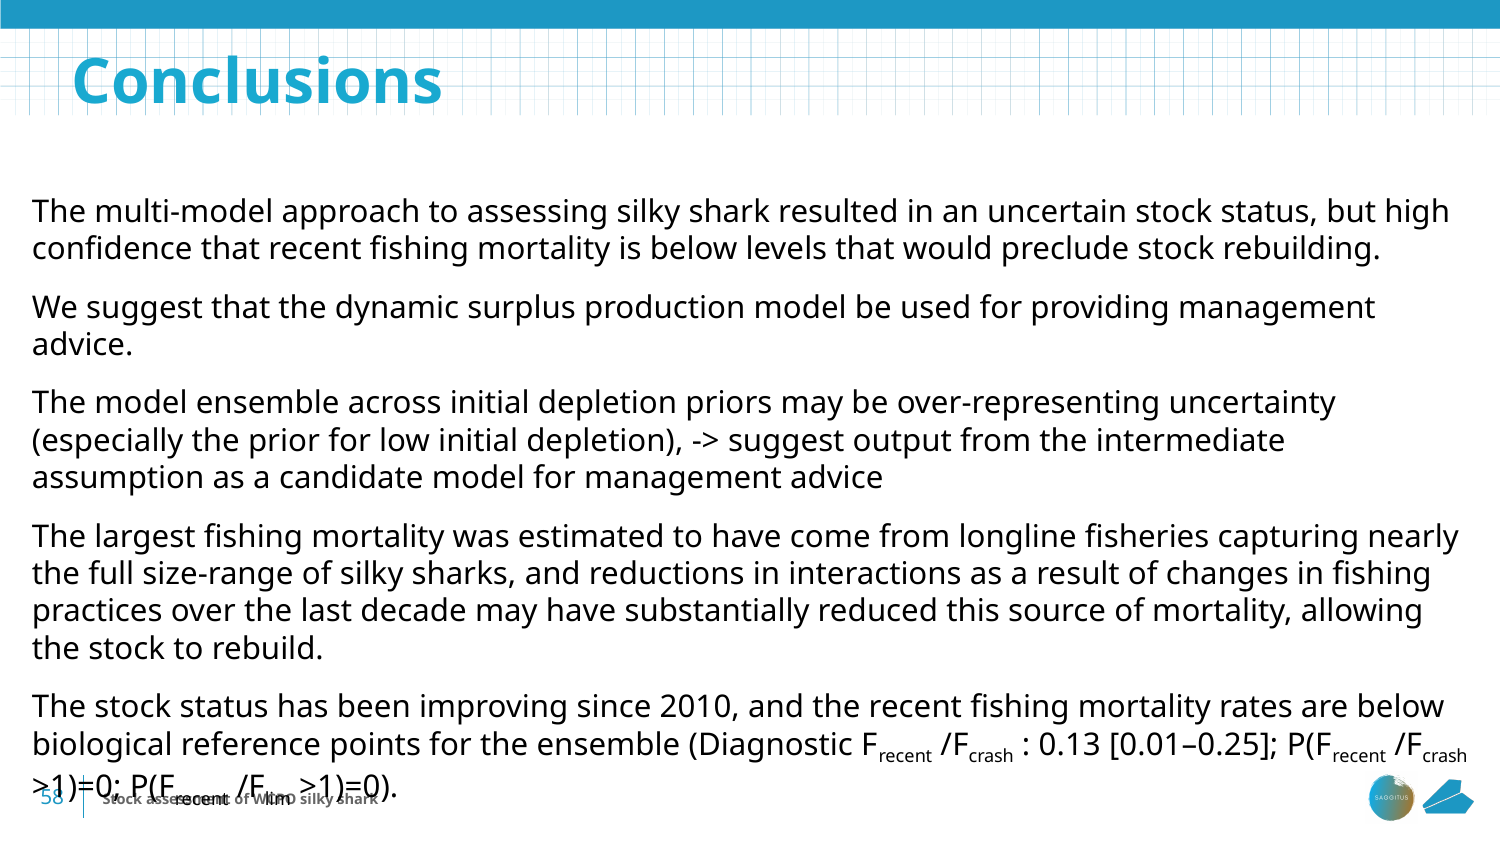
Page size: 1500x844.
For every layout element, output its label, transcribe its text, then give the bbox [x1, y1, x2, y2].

list The multi-model approach to assessing silky shark resulted in an uncertain stock status, but high confidence that recent fishing mortality is below levels that would preclude stock rebuilding. We suggest that the dynamic surplus production model be used for providing management advice. The model ensemble across initial depletion priors may be over-representing uncertainty (especially the prior for low initial depletion), -> suggest output from the intermediate assumption as a candidate model for management advice The largest fishing mortality was estimated to have come from longline fisheries capturing nearly the full size-range of silky sharks, and reductions in interactions as a result of changes in fishing practices over the last decade may have substantially reduced this source of mortality, allowing the stock to rebuild. The stock status has been improving since 2010, and the recent fishing mortality rates are below biological reference points for the ensemble (Diagnostic Frecent /Fcrash : 0.13 [0.01–0.25]; P(Frecent /Fcrash >1)=0; P(Frecent /Flim >1)=0). [31, 176, 1483, 727]
title Stock assessment of WCPO silky shark [87, 775, 899, 821]
title Conclusions [56, 35, 807, 122]
slide_number ‹#› [4, 768, 79, 828]
picture [0, 0, 1500, 844]
